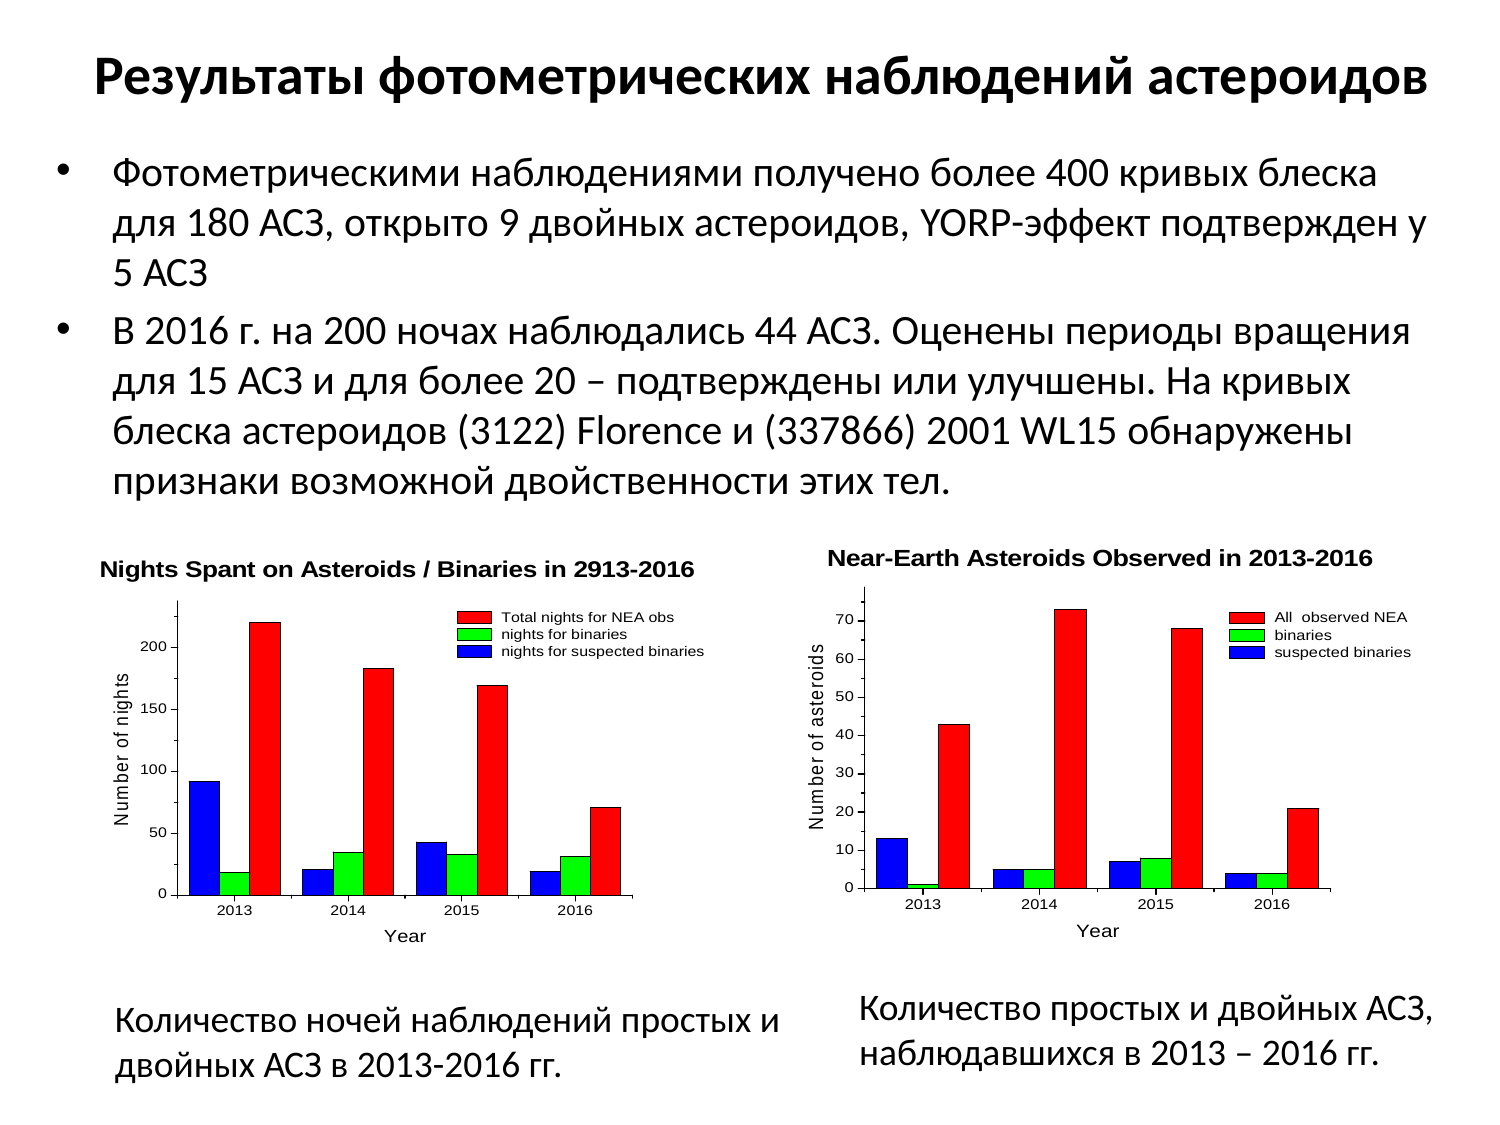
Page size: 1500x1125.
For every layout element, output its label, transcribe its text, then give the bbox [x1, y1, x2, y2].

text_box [64, 526, 740, 977]
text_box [767, 514, 1448, 973]
text_box Количество ночей наблюдений простых и двойных АСЗ в 2013-2016 гг. [100, 987, 821, 1093]
text_box Количество простых и двойных АСЗ, наблюдавшихся в 2013 – 2016 гг. [844, 975, 1459, 1081]
text_box Результаты фотометрических наблюдений астероидов [76, 30, 1449, 137]
text_box Фотометрическими наблюдениями получено более 400 кривых блеска для 180 АСЗ, открыто 9 двойных астероидов, YORP-эффект подтвержден у 5 АСЗ В 2016 г. на 200 ночах наблюдались 44 АСЗ. Оценены периоды вращения для 15 АСЗ и для более 20 – подтверждены или улучшены. На кривых блеска астероидов (3122) Florence и (337866) 2001 WL15 обнаружены признаки возможной двойственности этих тел. [41, 137, 1459, 528]
